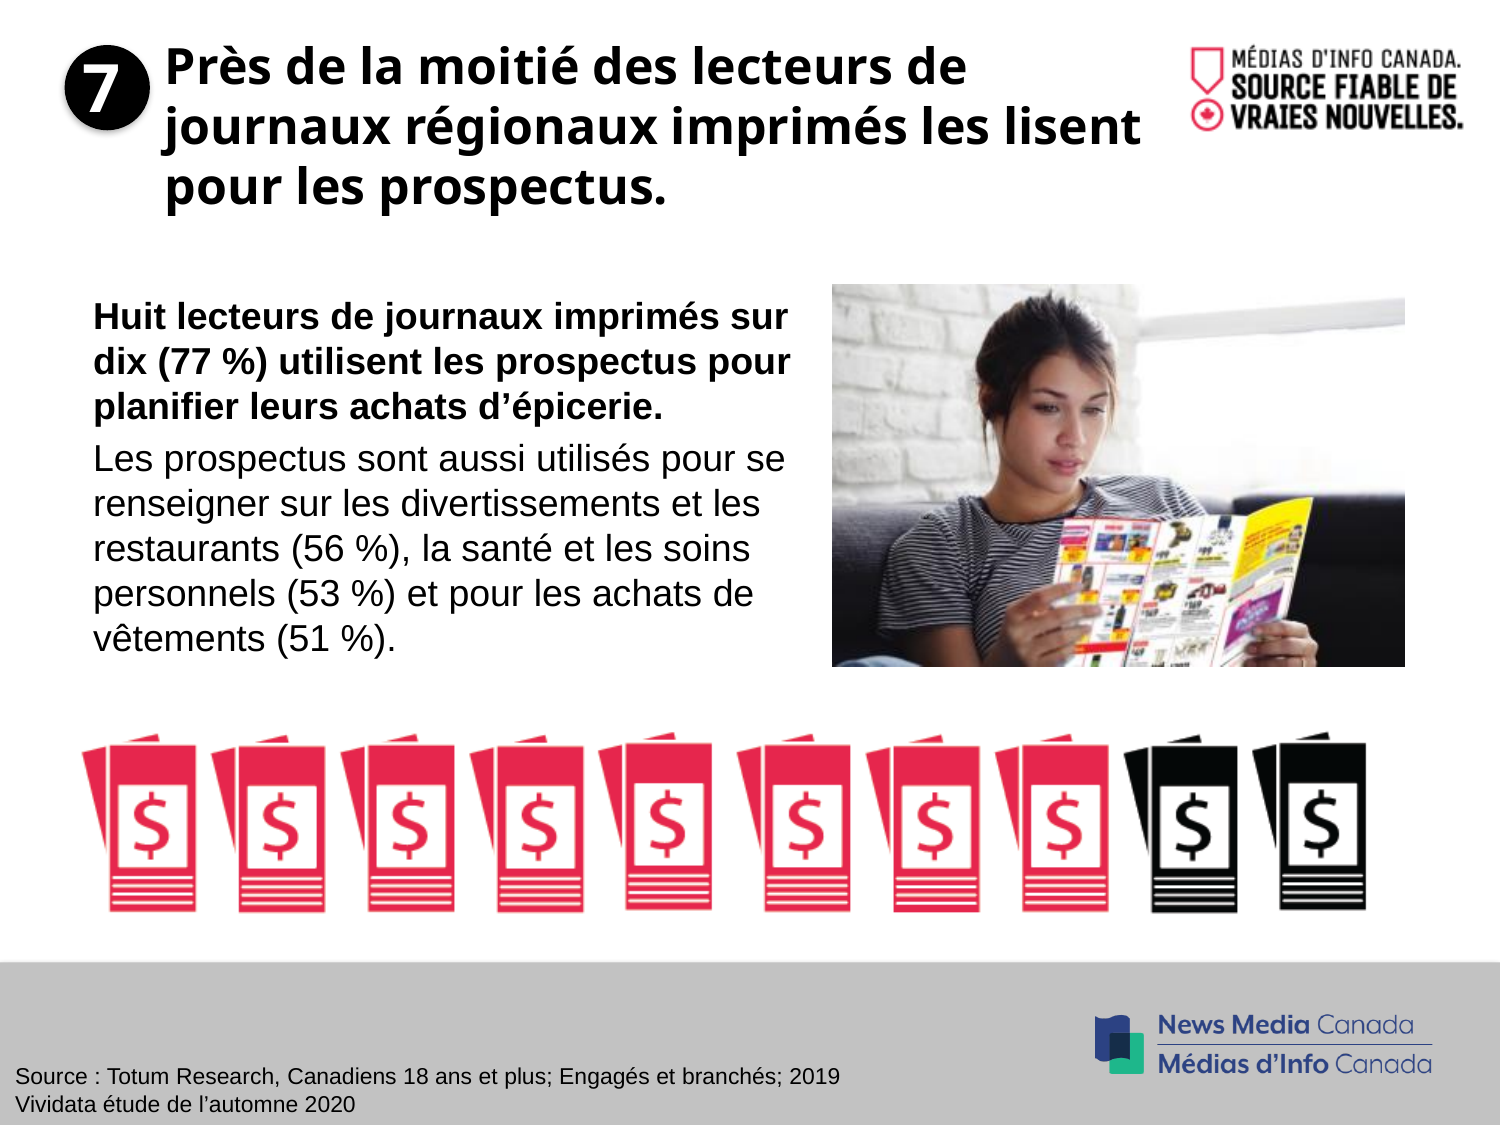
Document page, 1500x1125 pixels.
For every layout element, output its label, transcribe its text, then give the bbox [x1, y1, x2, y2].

text_box Source : Totum Research, Canadiens 18 ans et plus; Engagés et branchés; 2019 Vividata étude de l’automne 2020 [0, 1054, 856, 1124]
picture [1181, 41, 1475, 141]
text_box [63, 71, 67, 104]
picture [831, 283, 1406, 667]
text_box 7 [67, 38, 167, 133]
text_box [64, 717, 1406, 930]
text_box Huit lecteurs de journaux imprimés sur dix (77 %) utilisent les prospectus pour planifier leurs achats d’épicerie. Les prospectus sont aussi utilisés pour se renseigner sur les divertissements et les restaurants (56 %), la santé et les soins personnels (53 %) et pour les achats de vêtements (51 %). [78, 284, 834, 708]
title Près de la moitié des lecteurs de journaux régionaux imprimés les lisent pour les prospectus. [149, 45, 1209, 205]
